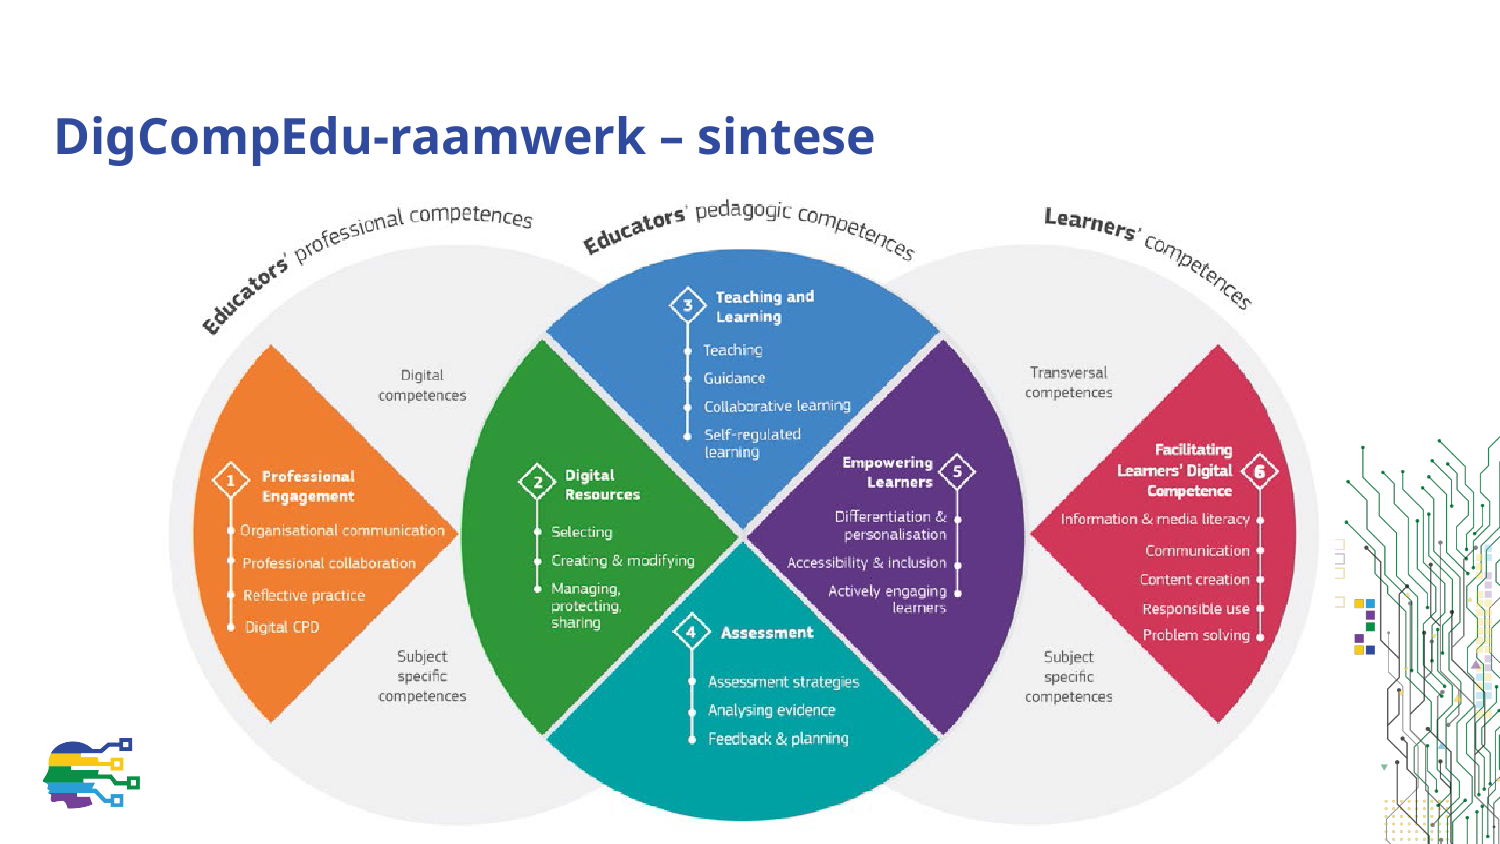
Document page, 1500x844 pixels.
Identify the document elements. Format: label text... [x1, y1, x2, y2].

picture [38, 192, 1500, 844]
title DigCompEdu-raamwerk – sintese [38, 89, 1437, 205]
